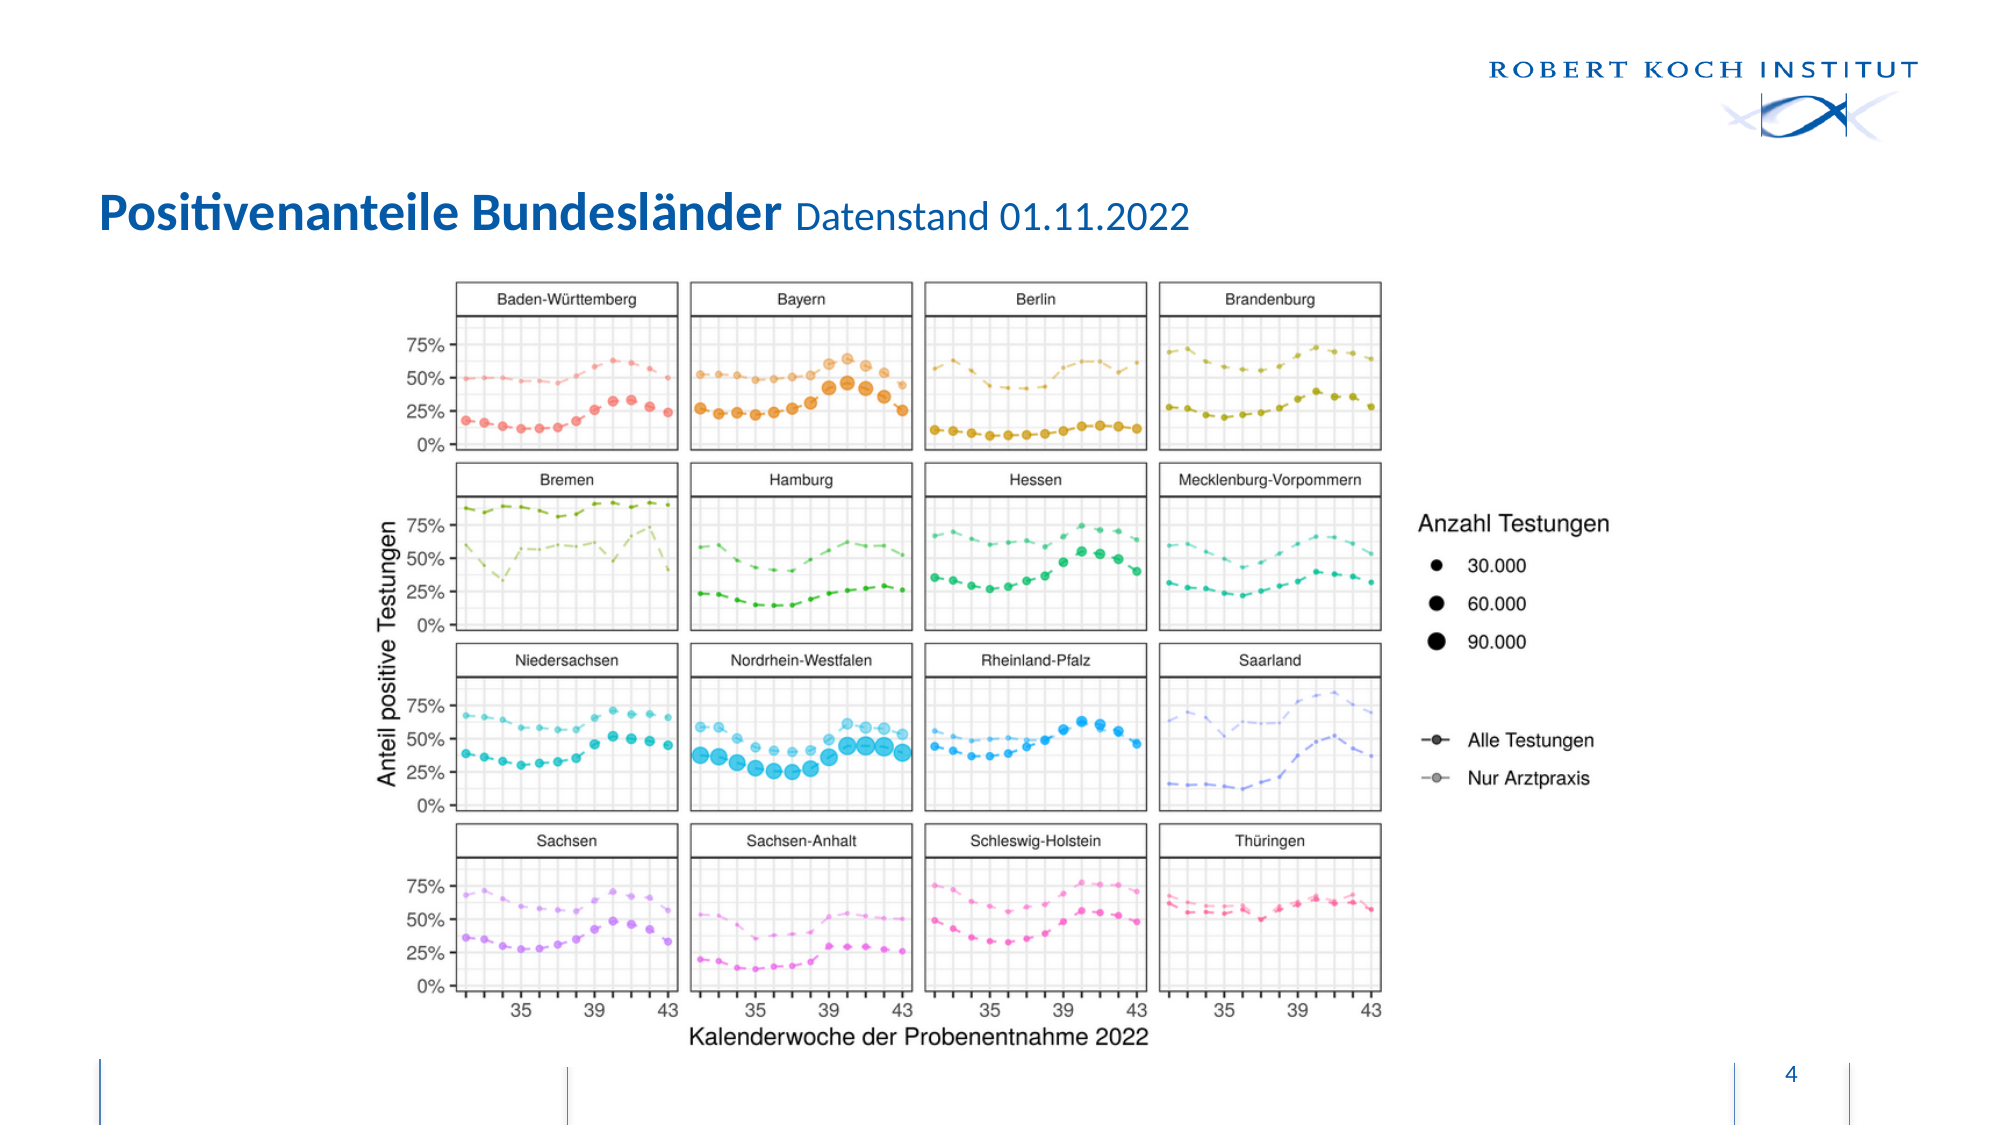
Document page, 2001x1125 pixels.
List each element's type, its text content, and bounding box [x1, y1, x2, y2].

picture [1478, 53, 1929, 152]
title Positivenanteile Bundesländer Datenstand 01.11.2022 [99, 137, 1847, 281]
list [241, 264, 1705, 1067]
slide_number 4 [1737, 1042, 1846, 1103]
